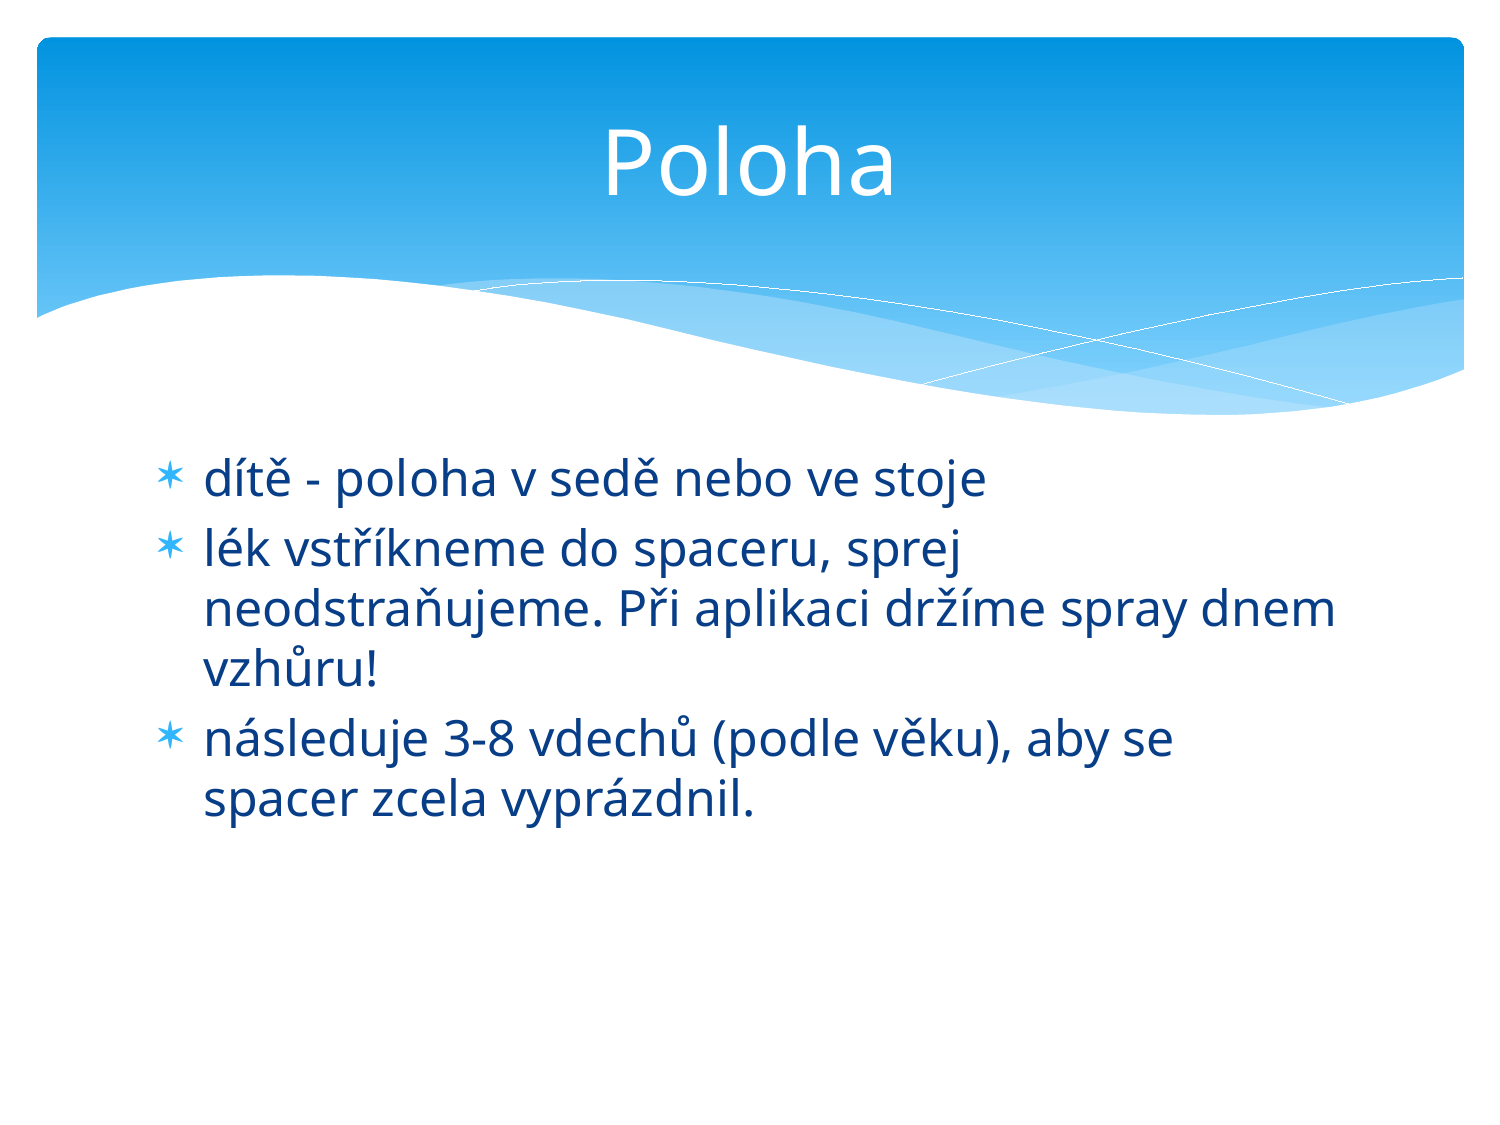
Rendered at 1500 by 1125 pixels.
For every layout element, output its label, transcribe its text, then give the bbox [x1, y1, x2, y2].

list dítě - poloha v sedě nebo ve stoje lék vstříkneme do spaceru, sprej neodstraňujeme. Při aplikaci držíme spray dnem vzhůru! následuje 3-8 vdechů (podle věku), aby se spacer zcela vyprázdnil. [143, 438, 1359, 1005]
title Poloha [75, 55, 1425, 261]
